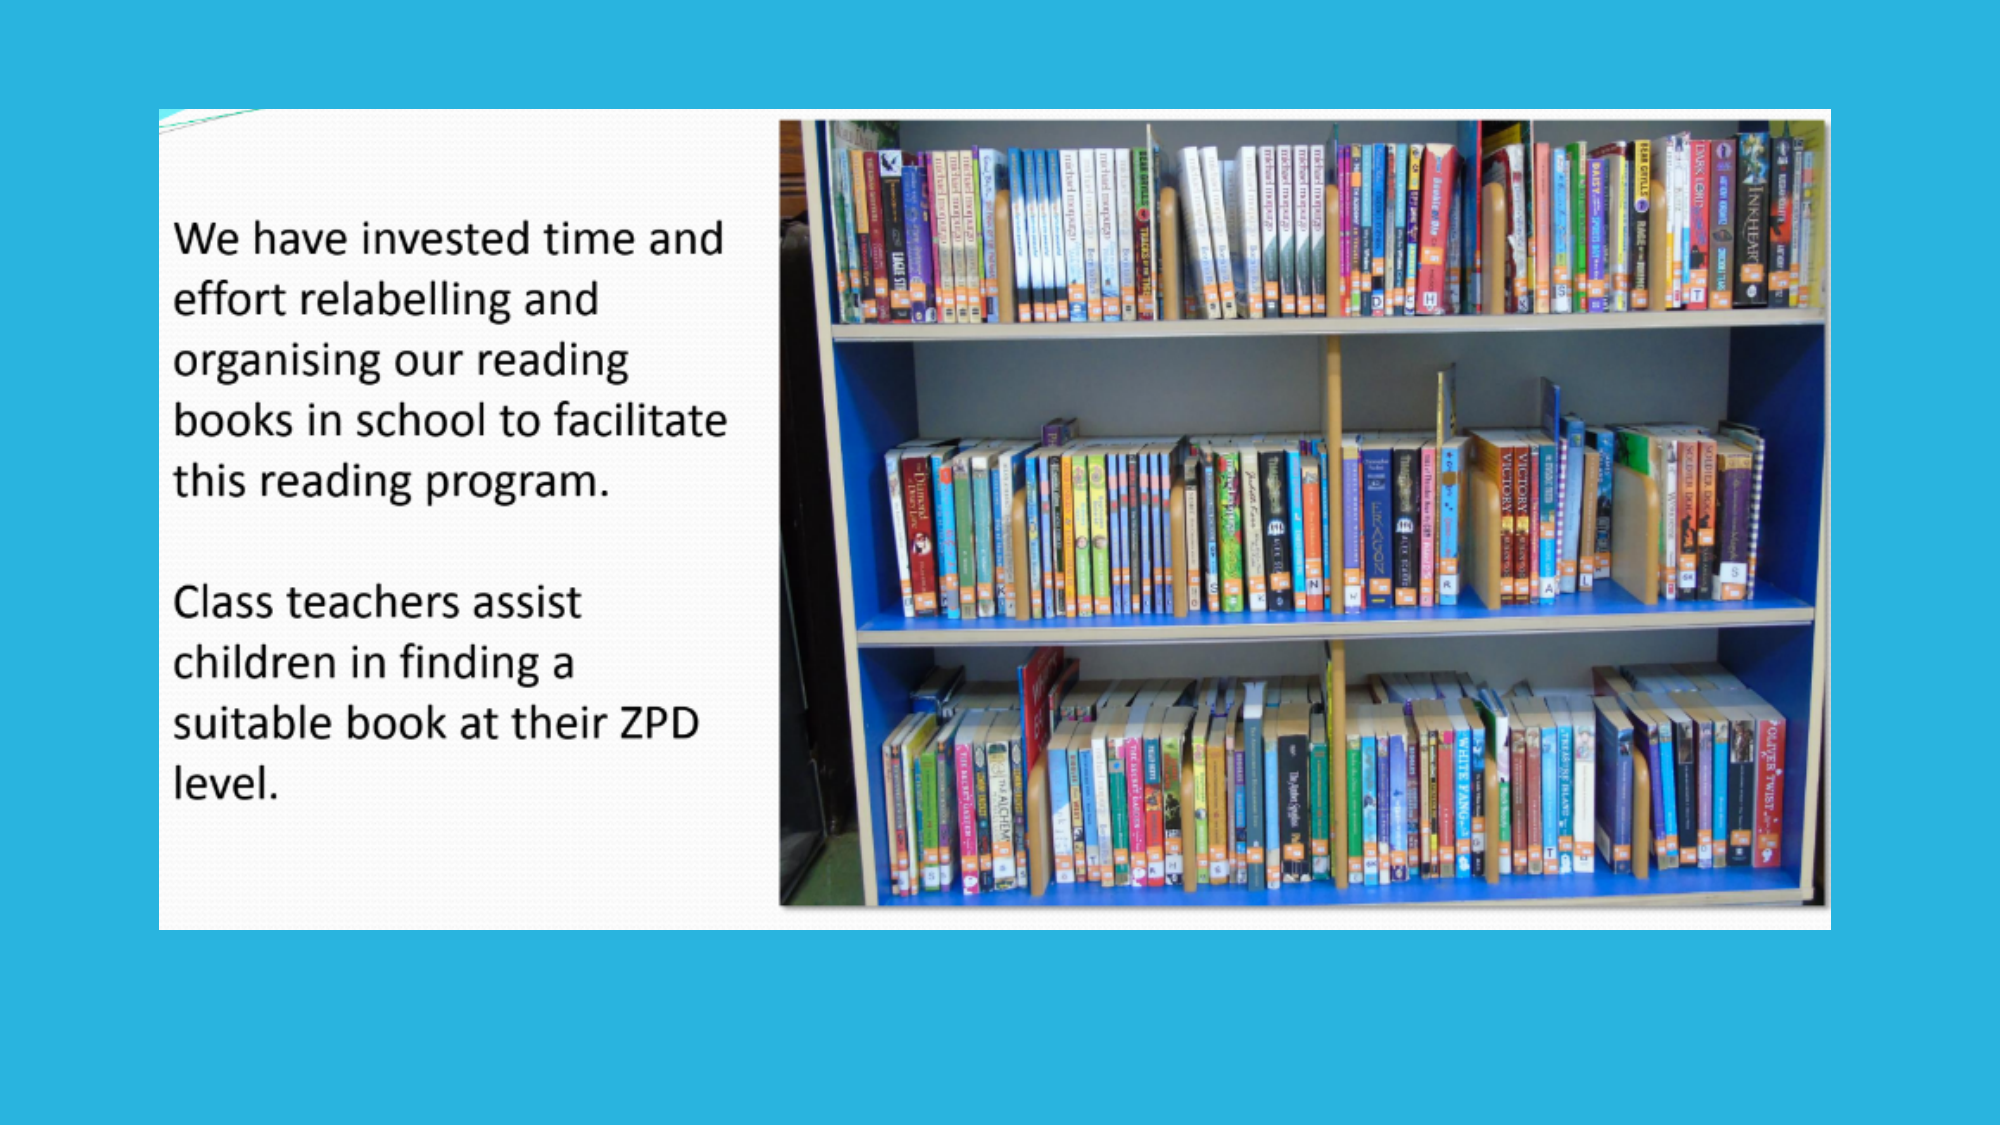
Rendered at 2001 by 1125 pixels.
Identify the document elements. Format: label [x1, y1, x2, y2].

picture [159, 109, 1831, 930]
